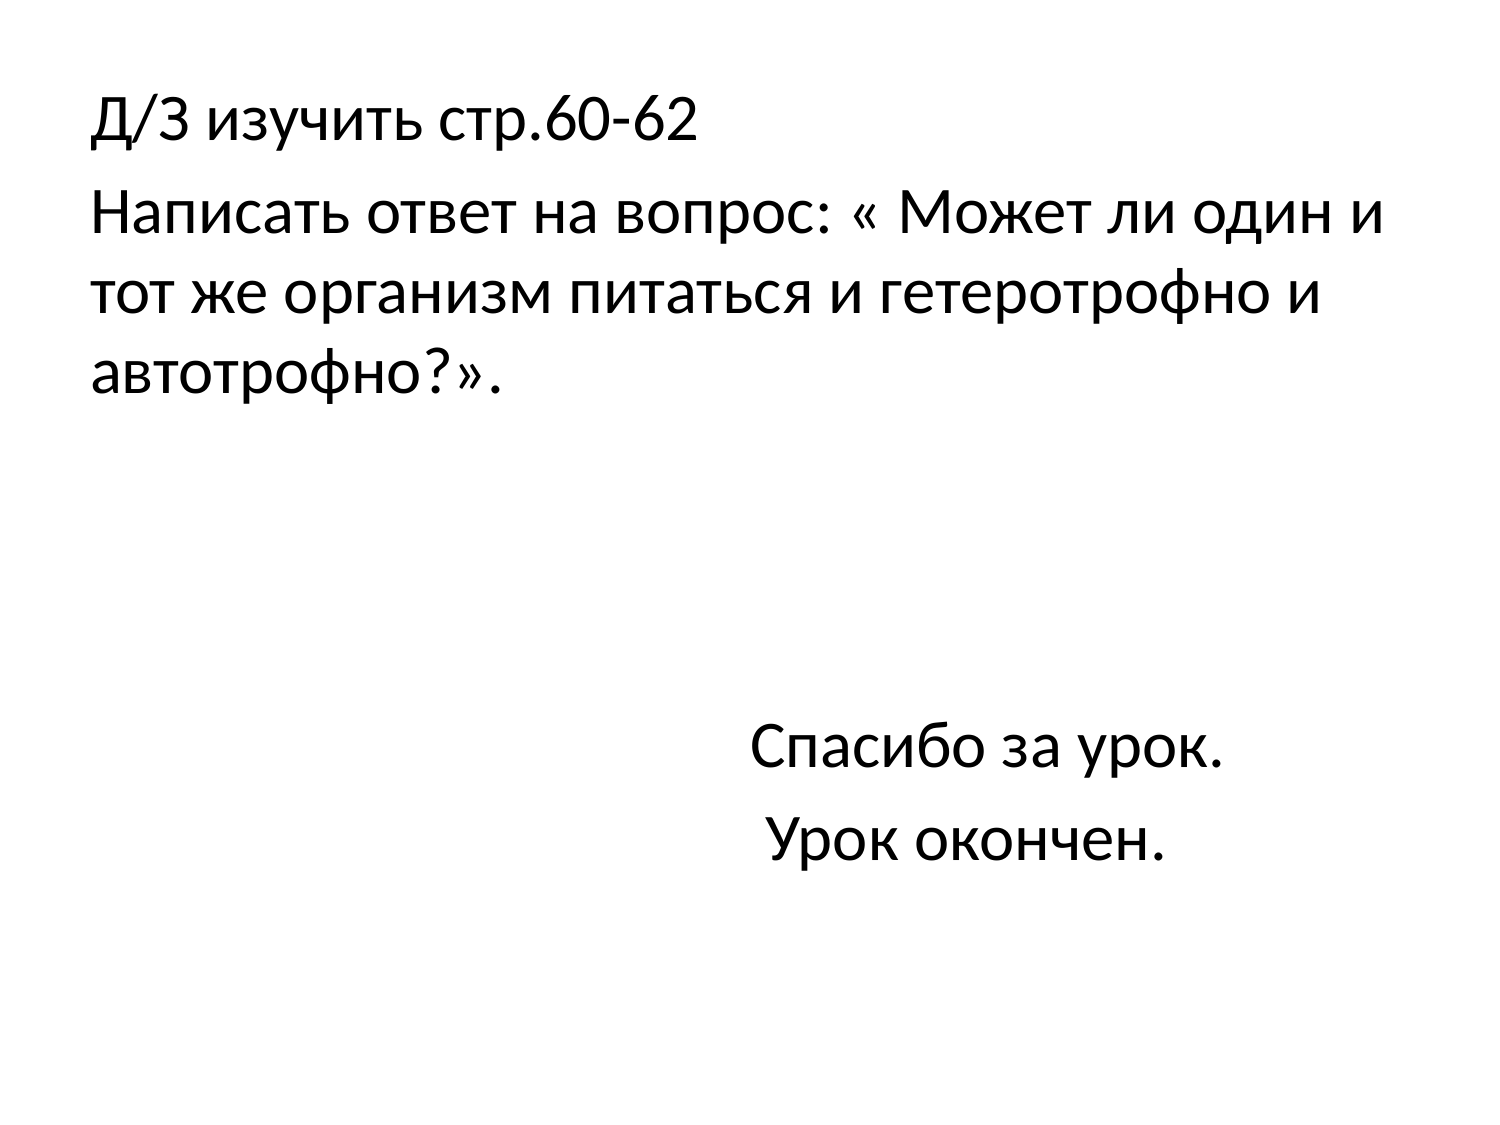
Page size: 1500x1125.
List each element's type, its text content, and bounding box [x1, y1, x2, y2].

list Д/З изучить стр.60-62 Написать ответ на вопрос: « Может ли один и тот же организм питаться и гетеротрофно и автотрофно?». Спасибо за урок. Урок окончен. [75, 66, 1425, 1005]
